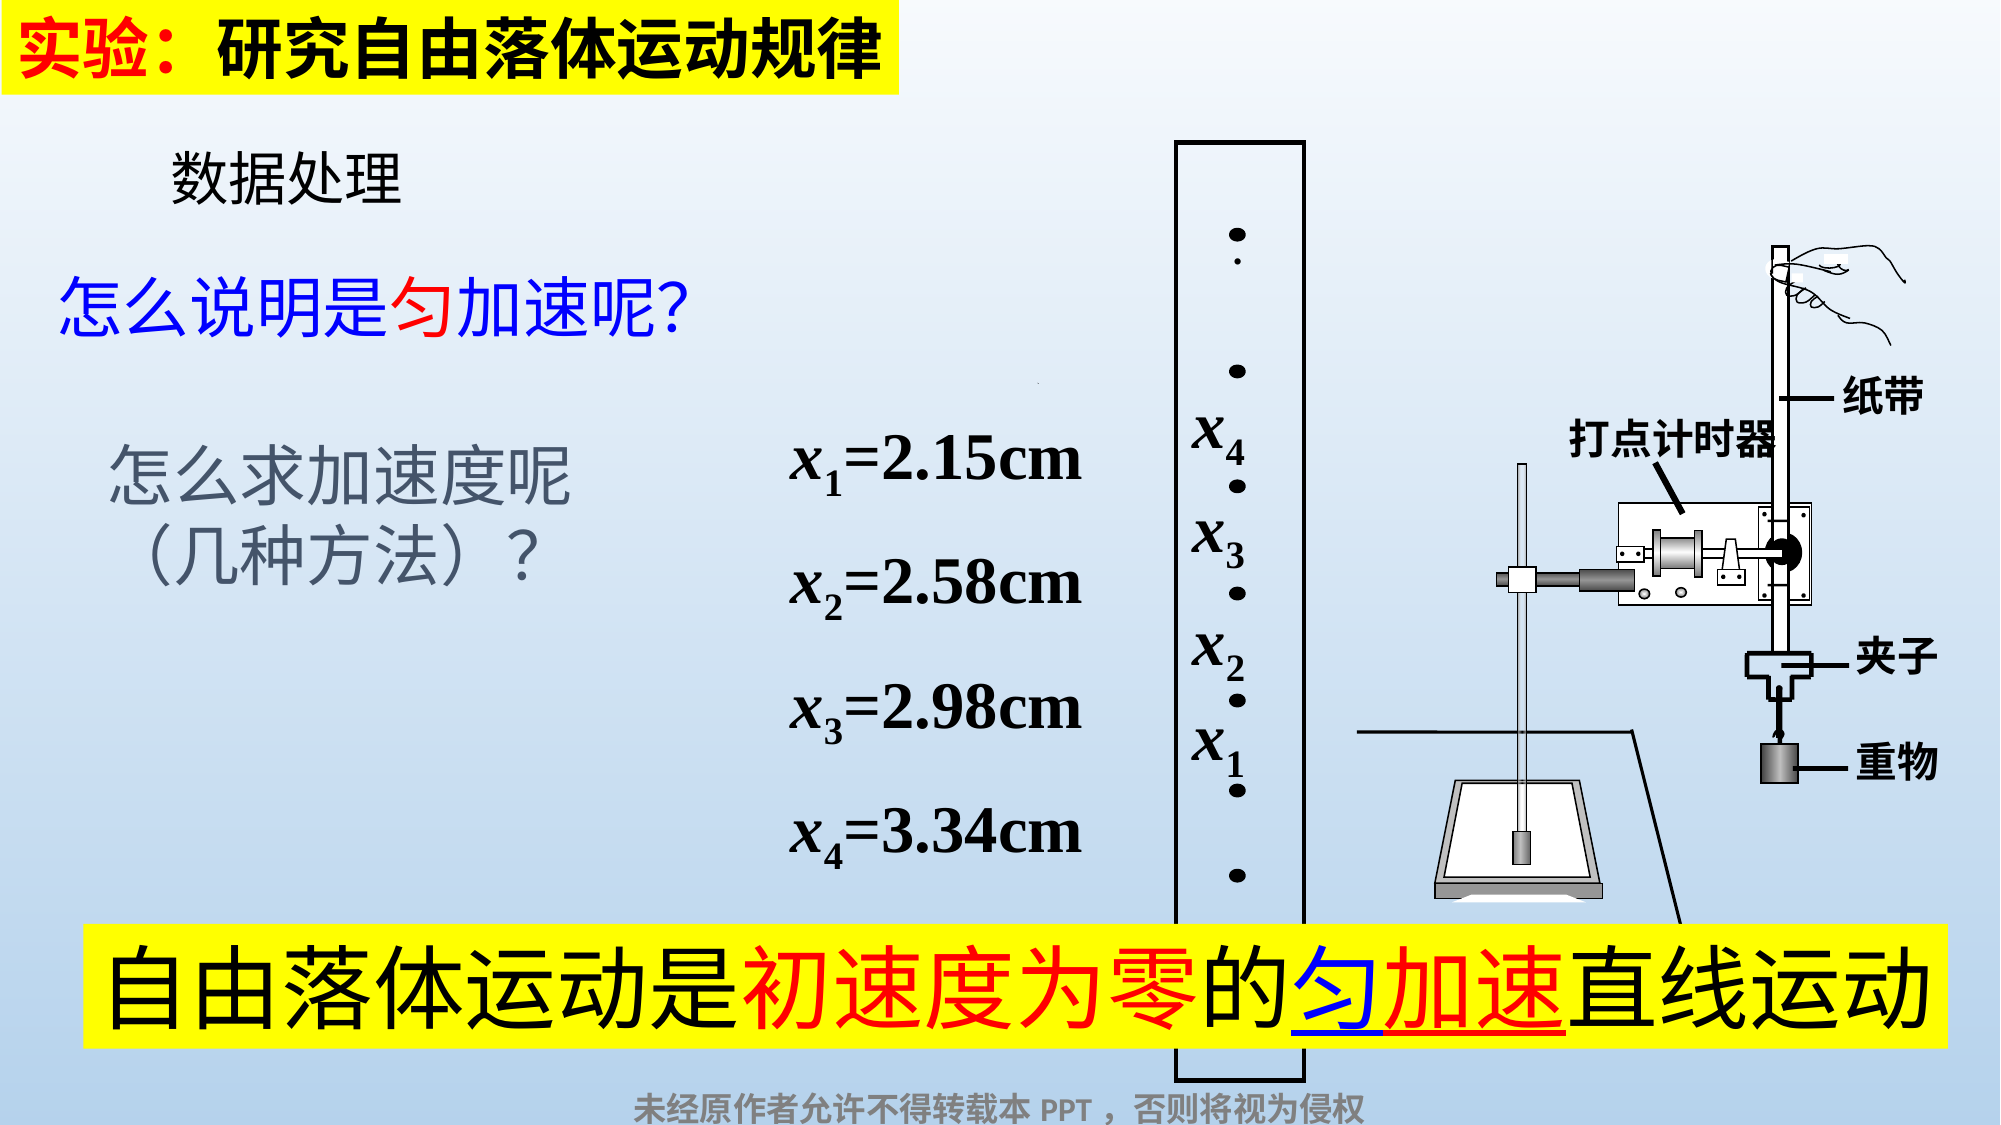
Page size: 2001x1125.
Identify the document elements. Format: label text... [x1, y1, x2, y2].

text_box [1324, 245, 1979, 1030]
text_box [1176, 1049, 1304, 1080]
text_box 未经原作者允许不得转载本PPT，否则将视为侵权 [618, 1080, 1381, 1125]
text_box x4 [1177, 374, 1324, 481]
text_box . [1218, 173, 1411, 280]
text_box [1232, 871, 1243, 880]
text_box x2 [1177, 591, 1324, 697]
text_box 自由落体运动是初速度为零的匀加速直线运动 [83, 923, 1948, 1049]
text_box x1 [1177, 697, 1324, 792]
text_box 怎么求加速度呢（几种方法）？ [91, 426, 621, 601]
text_box 怎么说明是匀加速呢？ [41, 258, 765, 354]
text_box x1=2.15cm x2=2.58cm x3=2.98cm x4=3.34cm [775, 405, 1131, 885]
text_box 实验：研究自由落体运动规律 [1, 0, 899, 95]
text_box [1176, 142, 1304, 319]
text_box x3 [1177, 481, 1296, 584]
text_box [929, 319, 1324, 415]
text_box 数据处理 [155, 134, 594, 220]
text_box [1176, 415, 1304, 923]
